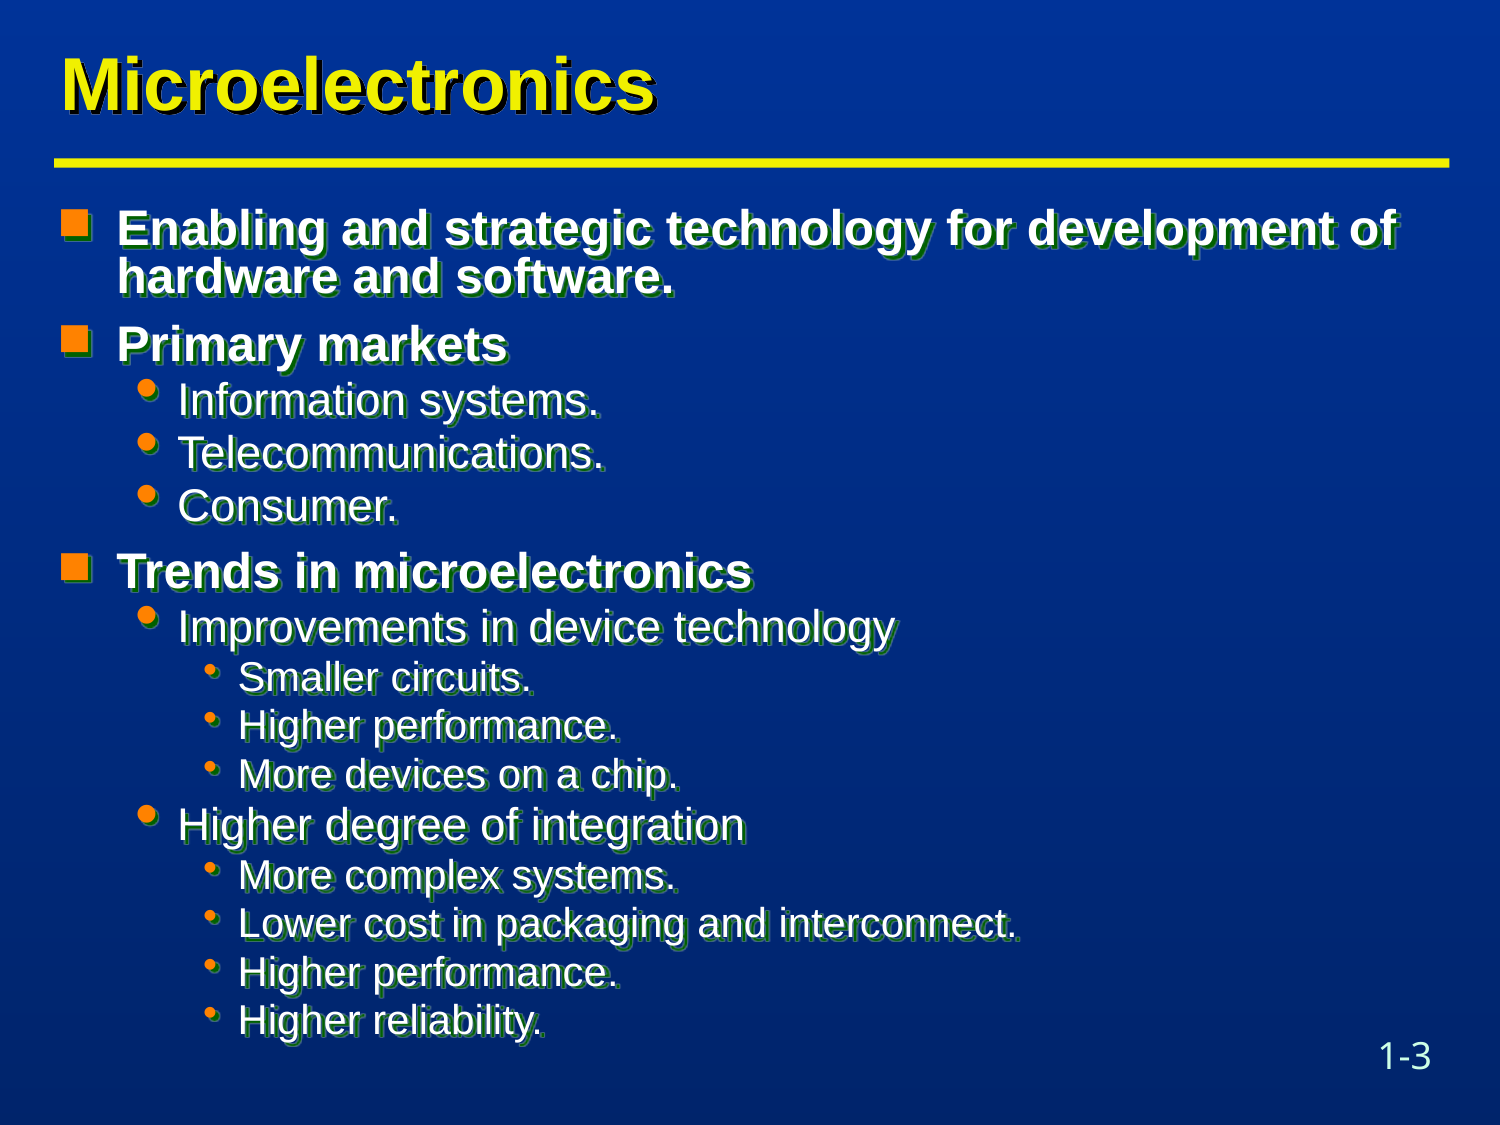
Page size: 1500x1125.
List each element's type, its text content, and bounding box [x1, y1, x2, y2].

list Enabling and strategic technology for development of hardware and software. Primary markets Information systems. Telecommunications. Consumer. Trends in microelectronics Improvements in device technology Smaller circuits. Higher performance. More devices on a chip. Higher degree of integration More complex systems. Lower cost in packaging and interconnect. Higher performance. Higher reliability. [49, 199, 1449, 1079]
title Microelectronics [46, 33, 1455, 139]
